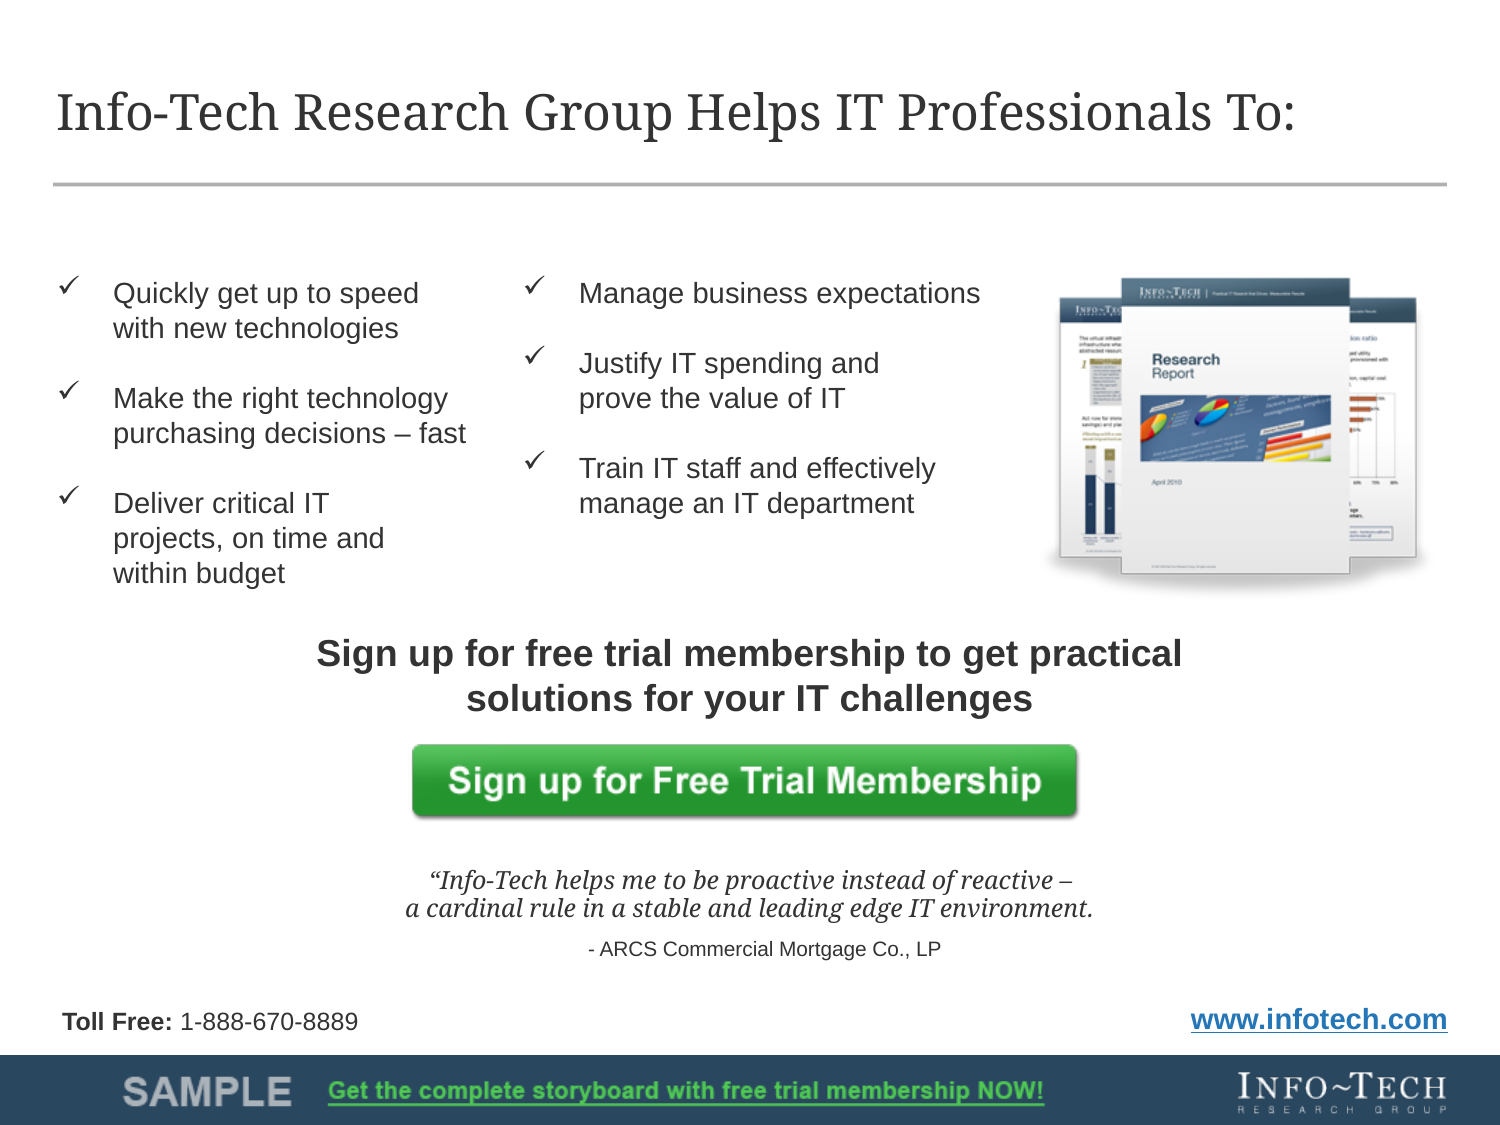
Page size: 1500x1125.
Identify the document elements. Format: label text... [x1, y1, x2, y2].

text_box www.infotech.com [1094, 1000, 1464, 1053]
list “Info-Tech helps me to be proactive instead of reactive – a cardinal rule in a stable and leading edge IT environment. - ARCS Commercial Mortgage Co., LP [363, 858, 1137, 995]
text_box Quickly get up to speed with new technologies Make the right technology purchasing decisions – fast Deliver critical IT projects, on time and within budget [42, 267, 538, 632]
title Info-Tech Research Group Helps IT Professionals To: [41, 42, 1457, 185]
picture [405, 734, 1095, 837]
text_box Sign up for free trial membership to get practical solutions for your IT challenges [0, 621, 1500, 722]
text_box Manage business expectations Justify IT spending and prove the value of IT Train IT staff and effectively manage an IT department [507, 267, 1003, 527]
picture [1035, 258, 1439, 610]
text_box Toll Free: 1-888-670-8889 [47, 1000, 501, 1053]
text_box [0, 1054, 1500, 1125]
